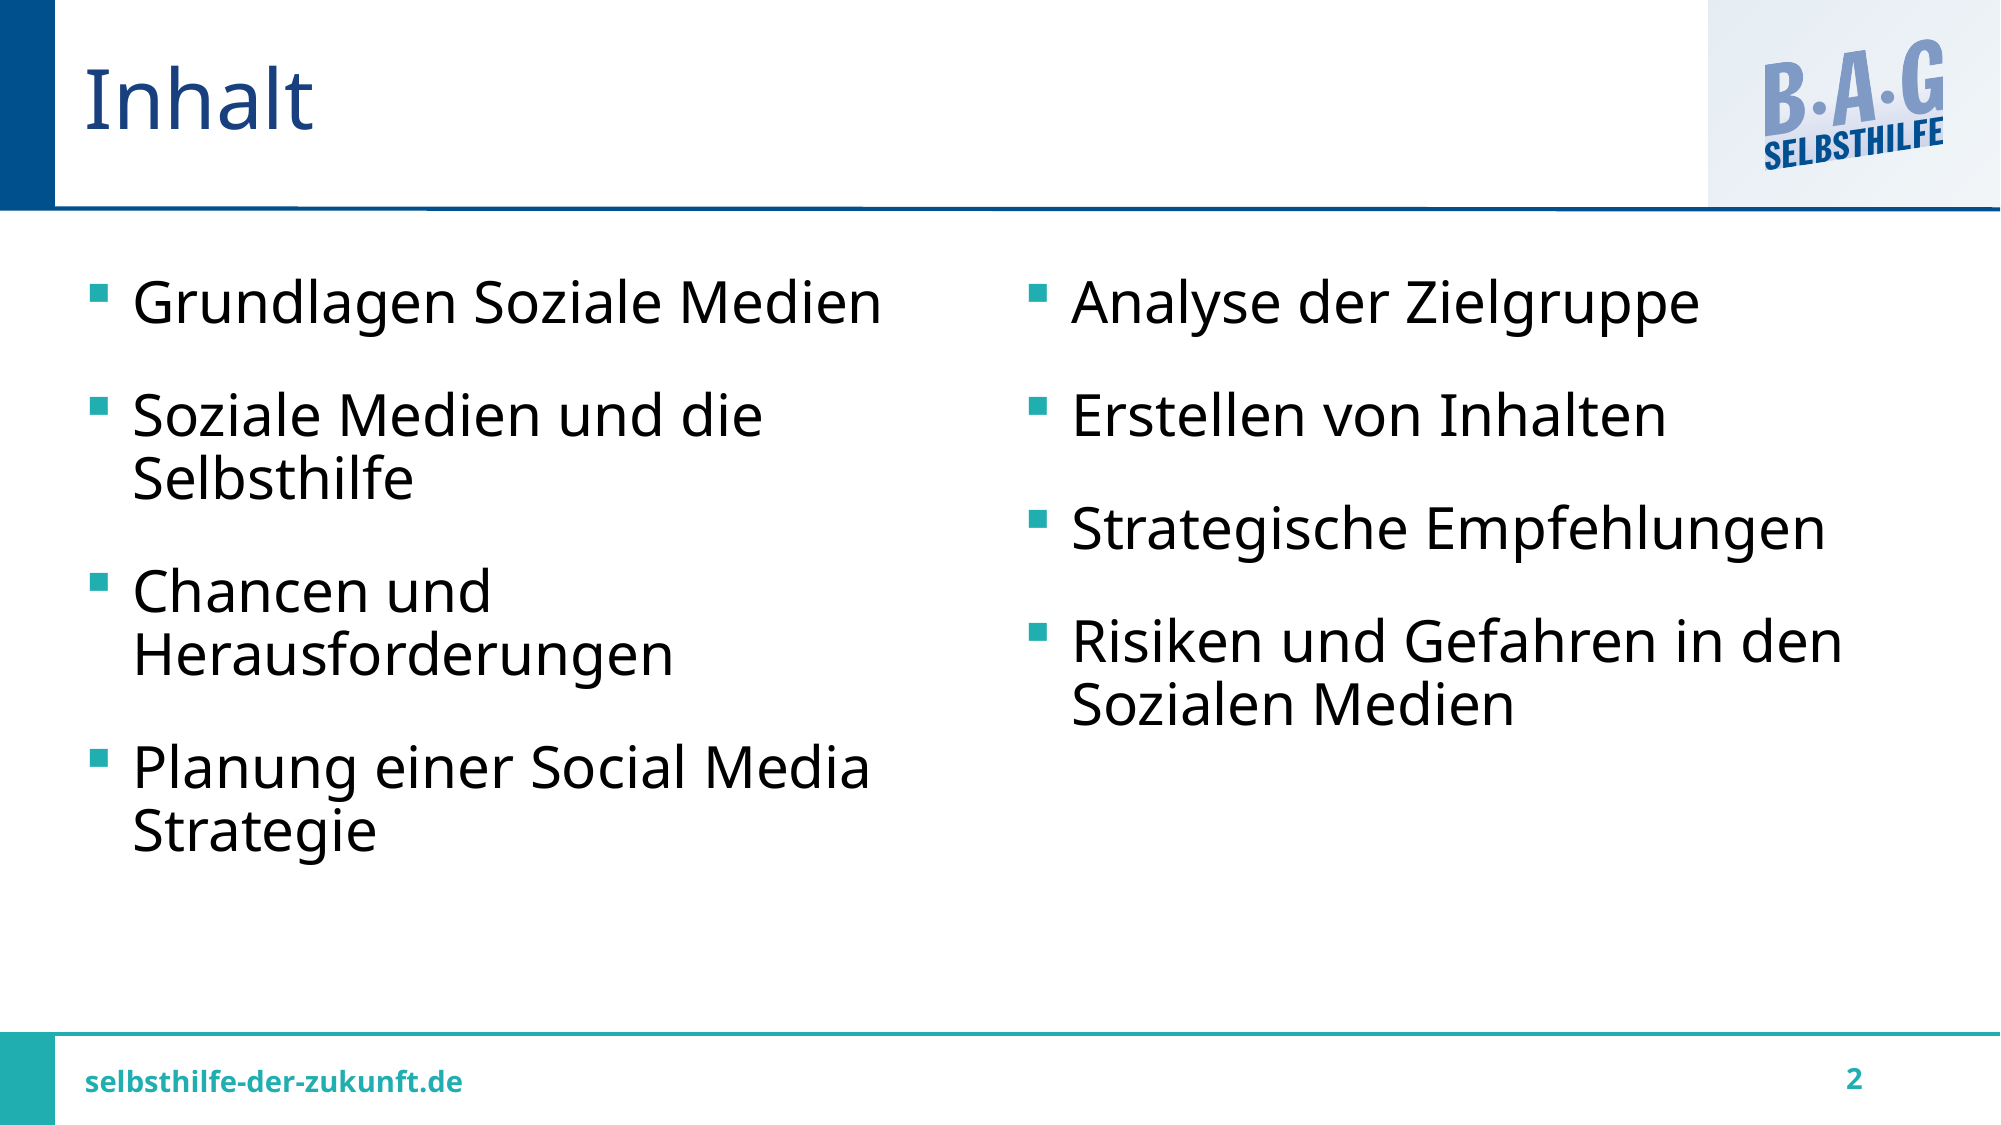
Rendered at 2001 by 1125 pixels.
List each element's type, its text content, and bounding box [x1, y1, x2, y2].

list Grundlagen Soziale Medien Soziale Medien und die Selbsthilfe Chancen und Herausforderungen Planung einer Social Media Strategie [85, 267, 977, 976]
title Inhalt [85, 0, 1676, 200]
picture [1750, 37, 1958, 171]
footer selbsthilfe-der-zukunft.de [85, 1035, 1278, 1125]
list Analyse der Zielgruppe Erstellen von Inhalten Strategische Empfehlungen Risiken und Gefahren in den Sozialen Medien [1023, 267, 1916, 976]
slide_number 2 [1708, 1035, 2000, 1125]
